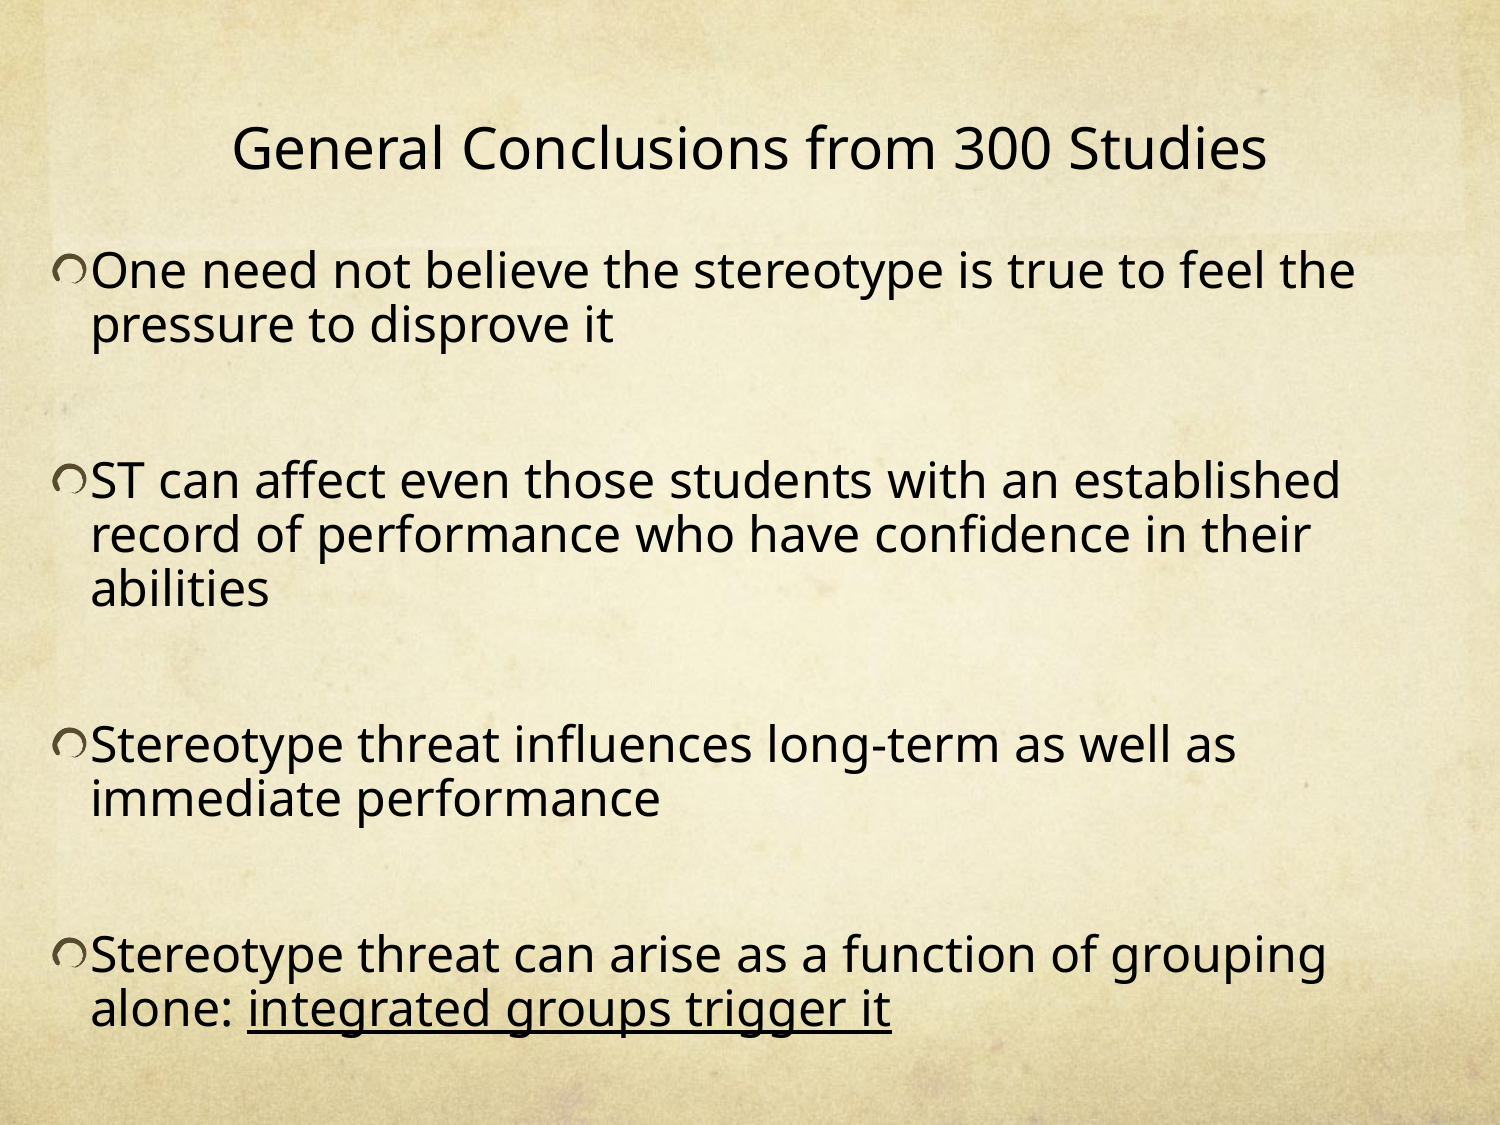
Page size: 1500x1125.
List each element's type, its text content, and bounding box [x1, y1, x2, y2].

picture [0, 0, 1500, 1125]
list One need not believe the stereotype is true to feel the pressure to disprove it ST can affect even those students with an established record of performance who have confidence in their abilities Stereotype threat influences long-term as well as immediate performance Stereotype threat can arise as a function of grouping alone: integrated groups trigger it [37, 237, 1463, 1075]
title General Conclusions from 300 Studies [125, 37, 1400, 225]
